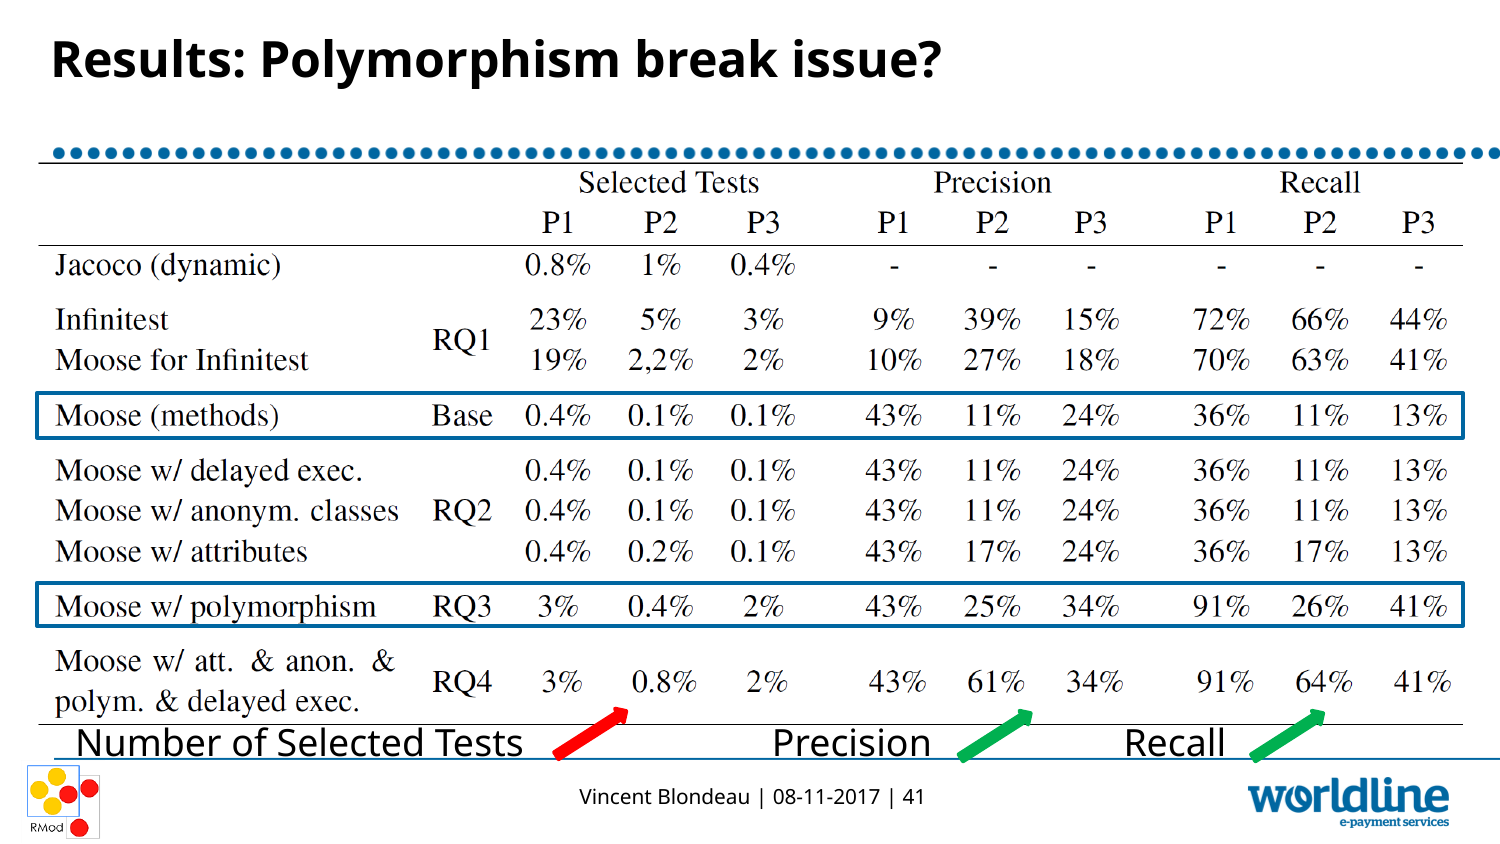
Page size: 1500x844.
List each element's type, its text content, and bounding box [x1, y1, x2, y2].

text_box Recall [1108, 734, 1242, 772]
text_box Precision [757, 734, 957, 772]
picture [0, 0, 1500, 844]
text_box [1249, 734, 1302, 764]
text_box [956, 734, 1010, 764]
title Results: Polymorphism break issue? [35, 20, 1471, 139]
text_box [552, 734, 602, 762]
text_box Number of Selected Tests [60, 734, 540, 772]
